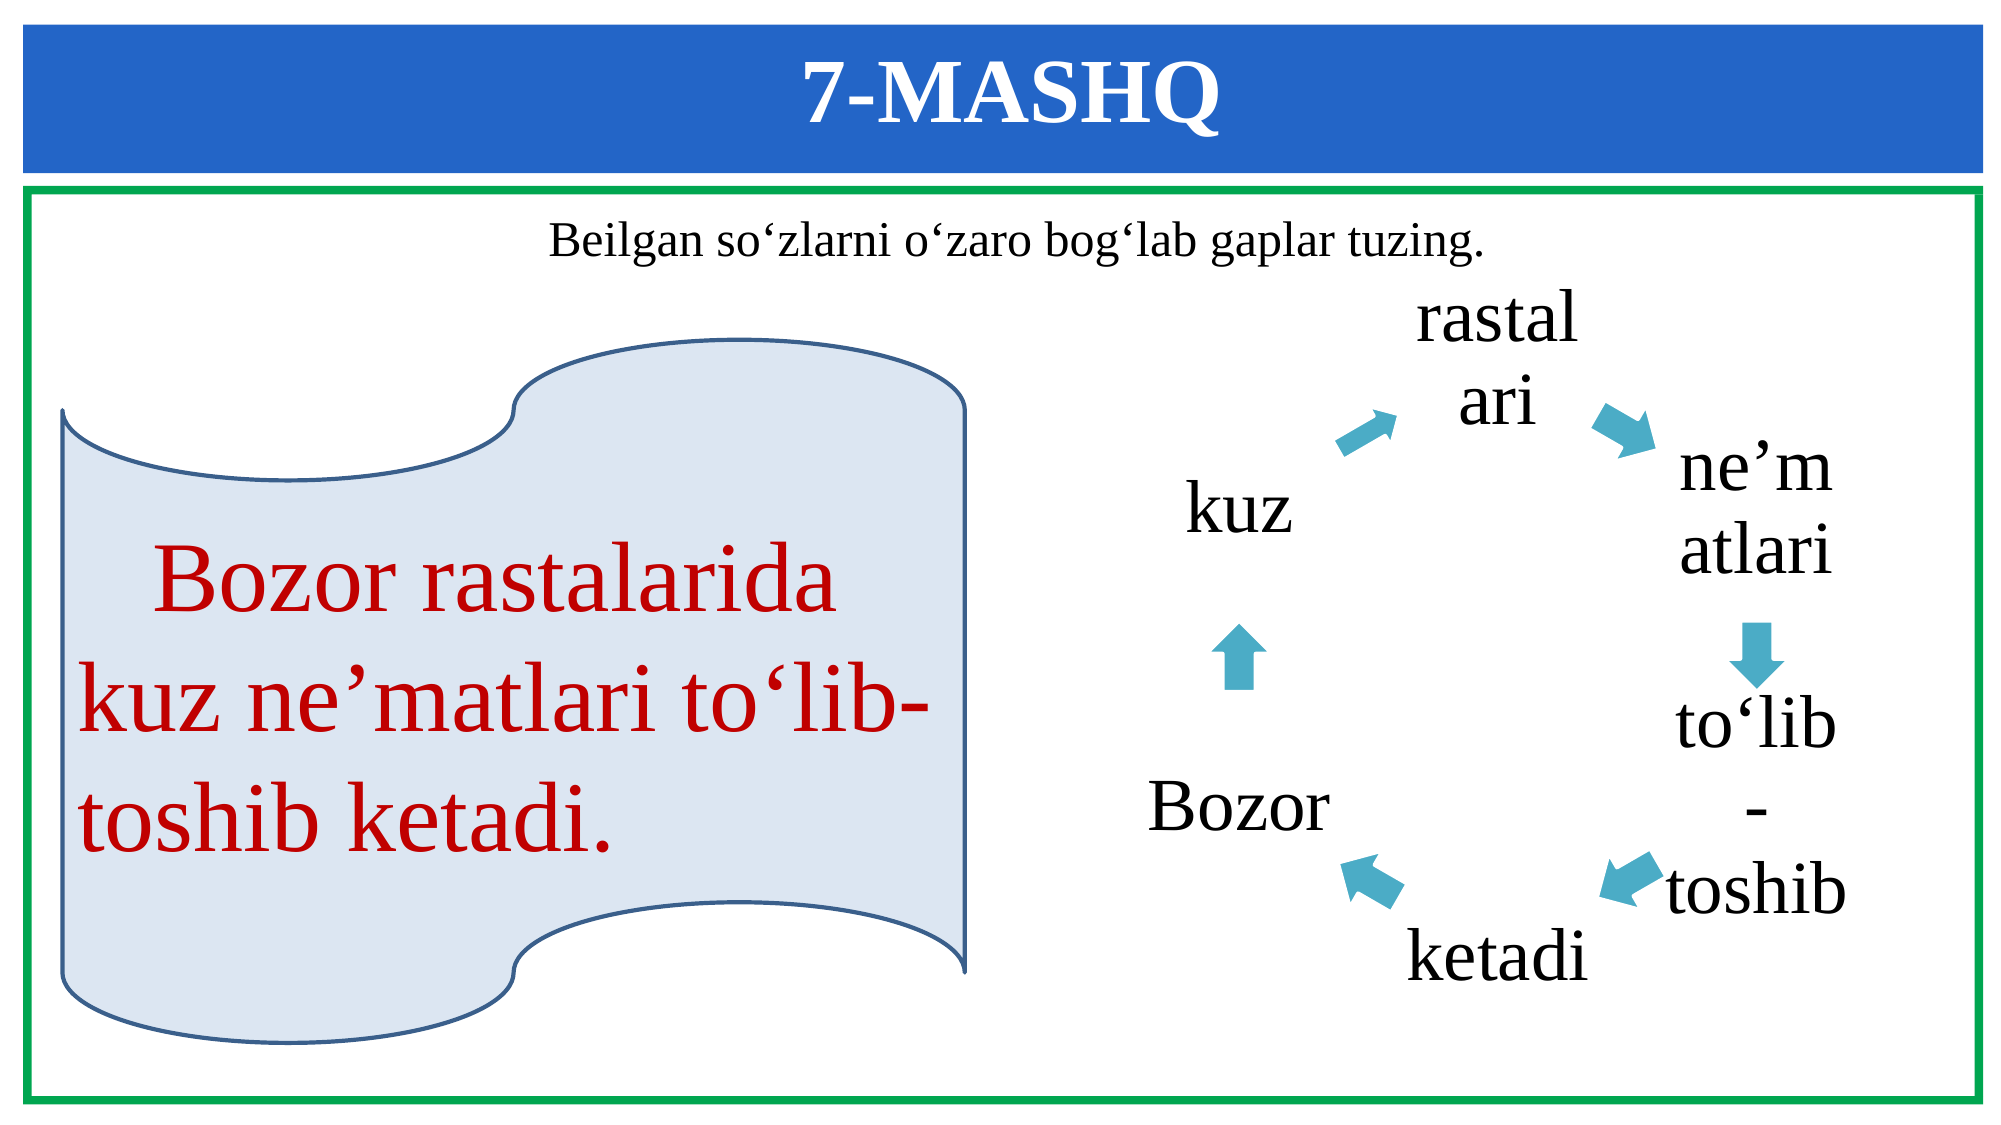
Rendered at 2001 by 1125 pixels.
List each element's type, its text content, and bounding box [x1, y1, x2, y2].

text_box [1069, 257, 1926, 1055]
title 7-MASHQ [65, 29, 1983, 175]
text_box Beilgan so‘zlarni o‘zaro bog‘lab gaplar tuzing. [113, 199, 1933, 274]
text_box Bozor rastalarida kuz ne’matlari to‘lib-toshib ketadi. [60, 337, 967, 1046]
